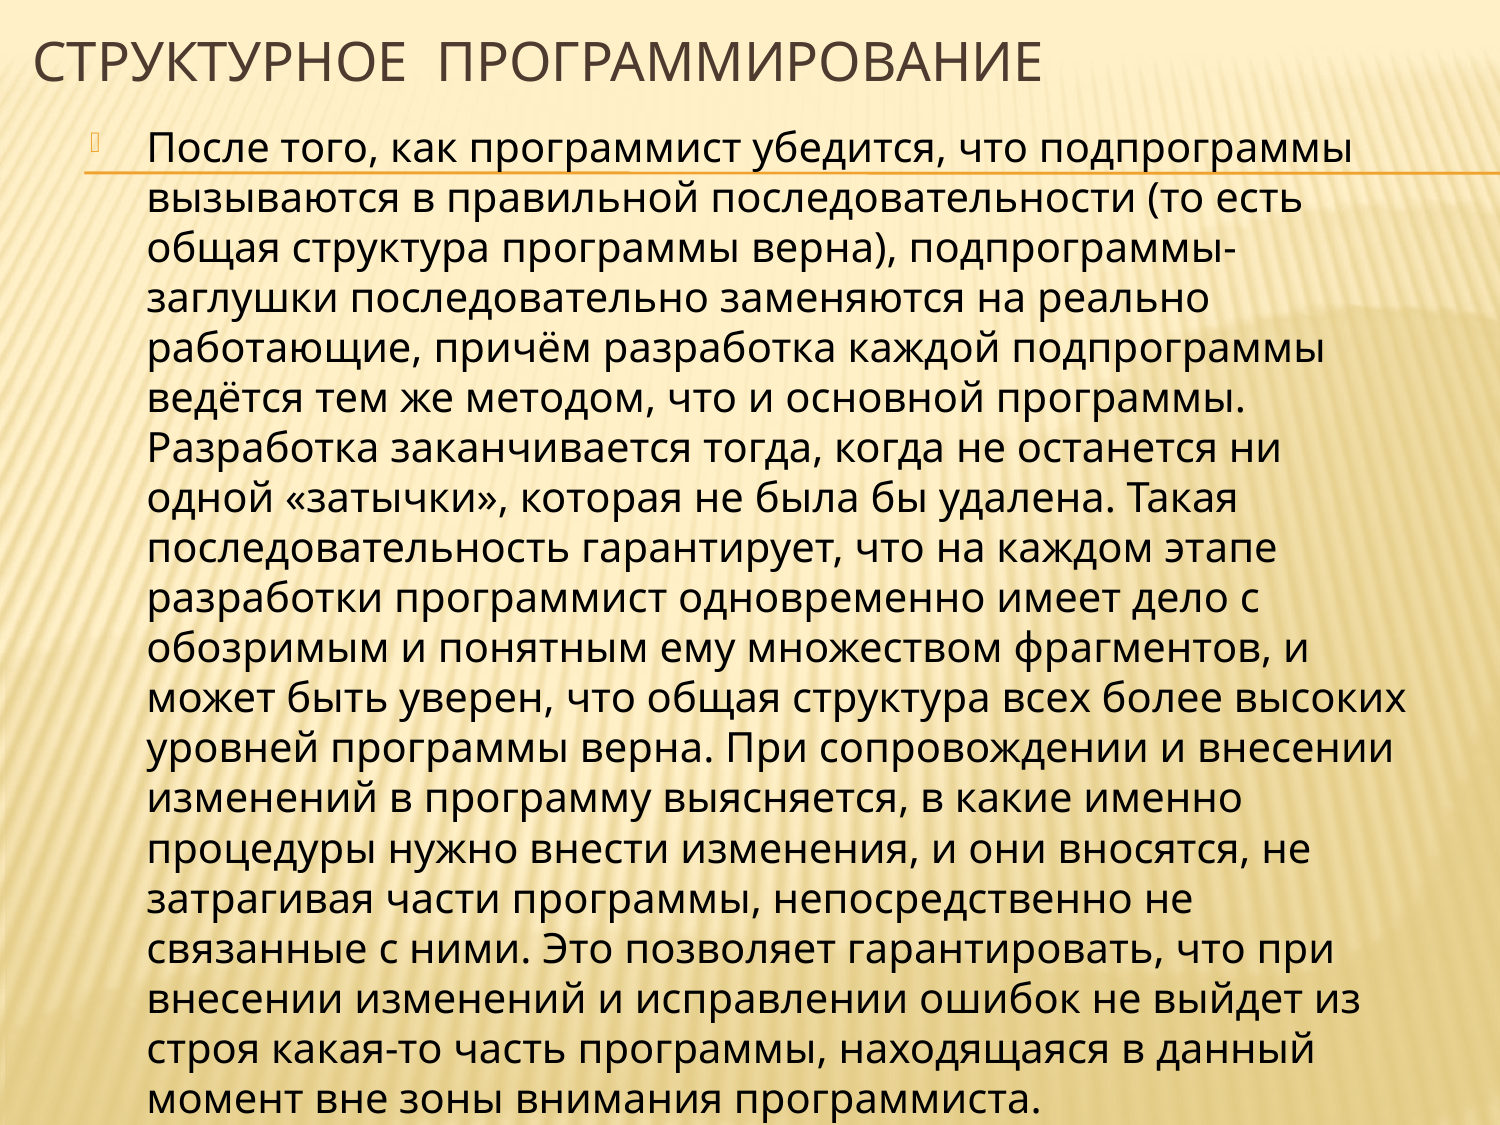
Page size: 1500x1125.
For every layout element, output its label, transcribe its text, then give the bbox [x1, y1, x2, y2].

list После того, как программист убедится, что подпрограммы вызываются в правильной последовательности (то есть общая структура программы верна), подпрограммы-заглушки последовательно заменяются на реально работающие, причём разработка каждой подпрограммы ведётся тем же методом, что и основной программы. Разработка заканчивается тогда, когда не останется ни одной «затычки», которая не была бы удалена. Такая последовательность гарантирует, что на каждом этапе разработки программист одновременно имеет дело с обозримым и понятным ему множеством фрагментов, и может быть уверен, что общая структура всех более высоких уровней программы верна. При сопровождении и внесении изменений в программу выясняется, в какие именно процедуры нужно внести изменения, и они вносятся, не затрагивая части программы, непосредственно не связанные с ними. Это позволяет гарантировать, что при внесении изменений и исправлении ошибок не выйдет из строя какая-то часть программы, находящаяся в данный момент вне зоны внимания программиста. [75, 113, 1425, 1005]
title Структурное программирование [17, 19, 1483, 100]
